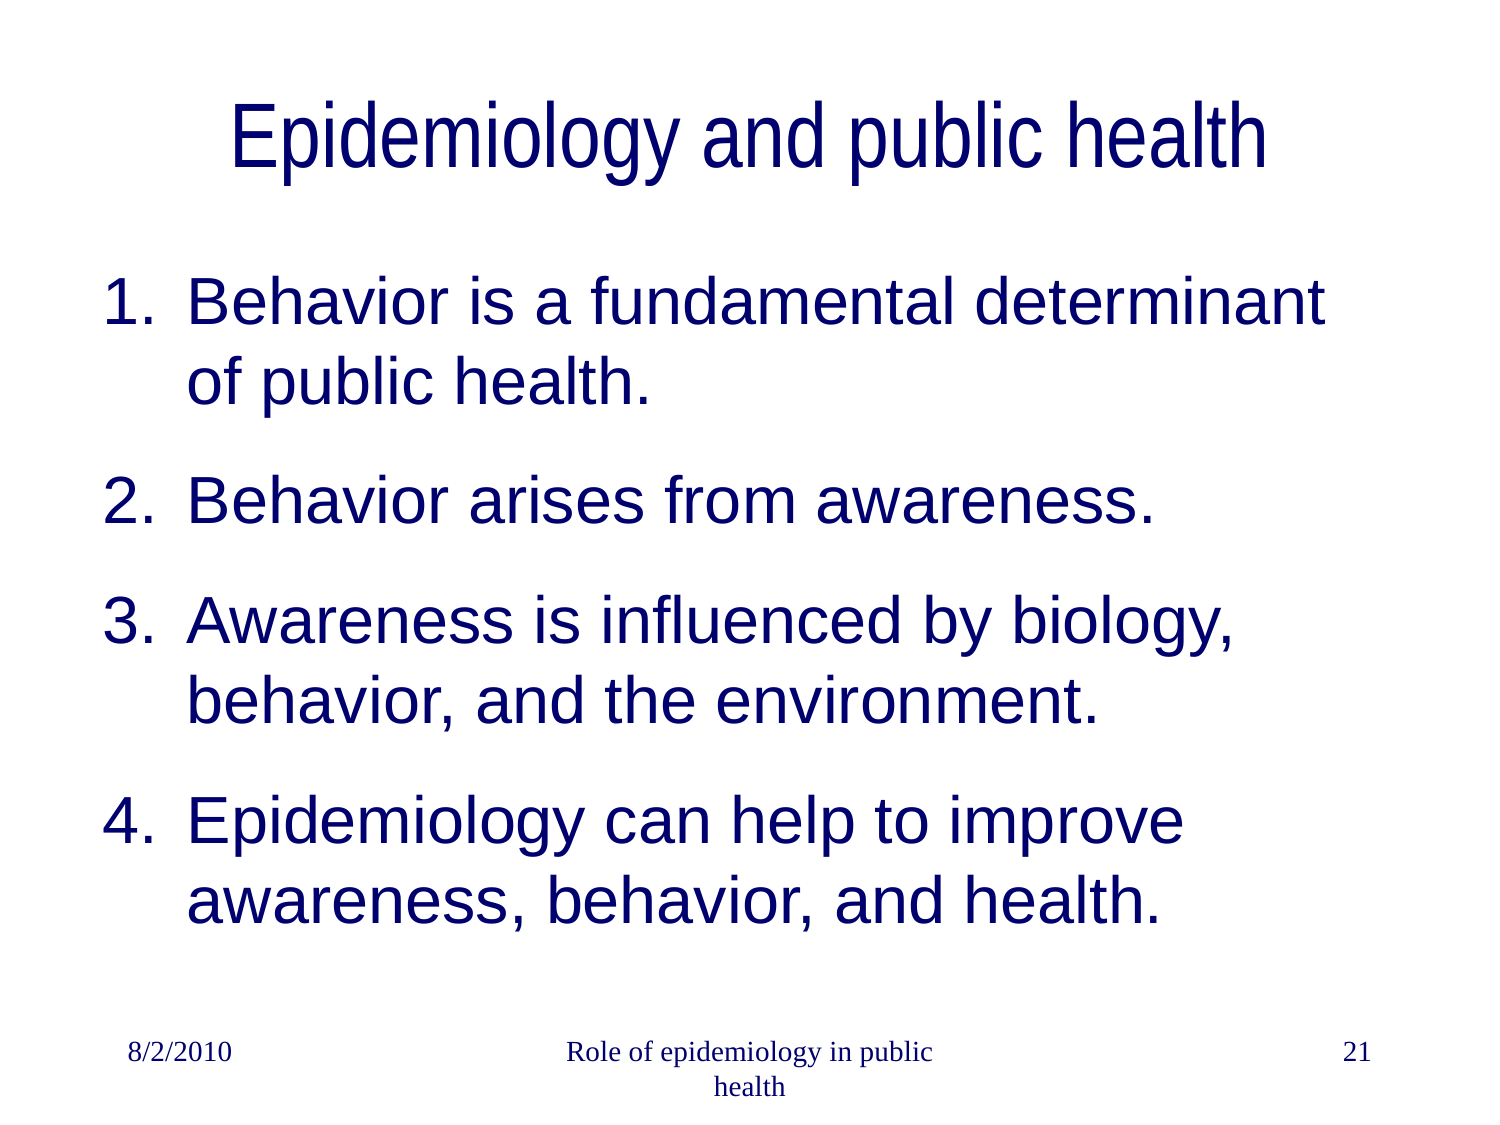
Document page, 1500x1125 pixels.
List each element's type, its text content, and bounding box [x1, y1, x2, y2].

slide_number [112, 1024, 426, 1101]
title Epidemiology and public health [112, 37, 1388, 225]
footer Role of epidemiology in public health [512, 1024, 988, 1101]
list 1. Behavior is a fundamental determinant of public health. 2. Behavior arises from awareness. Awareness is influenced by biology, behavior, and the environment. Epidemiology can help to improve awareness, behavior, and health. [87, 249, 1413, 975]
slide_number 21 [1074, 1024, 1388, 1101]
